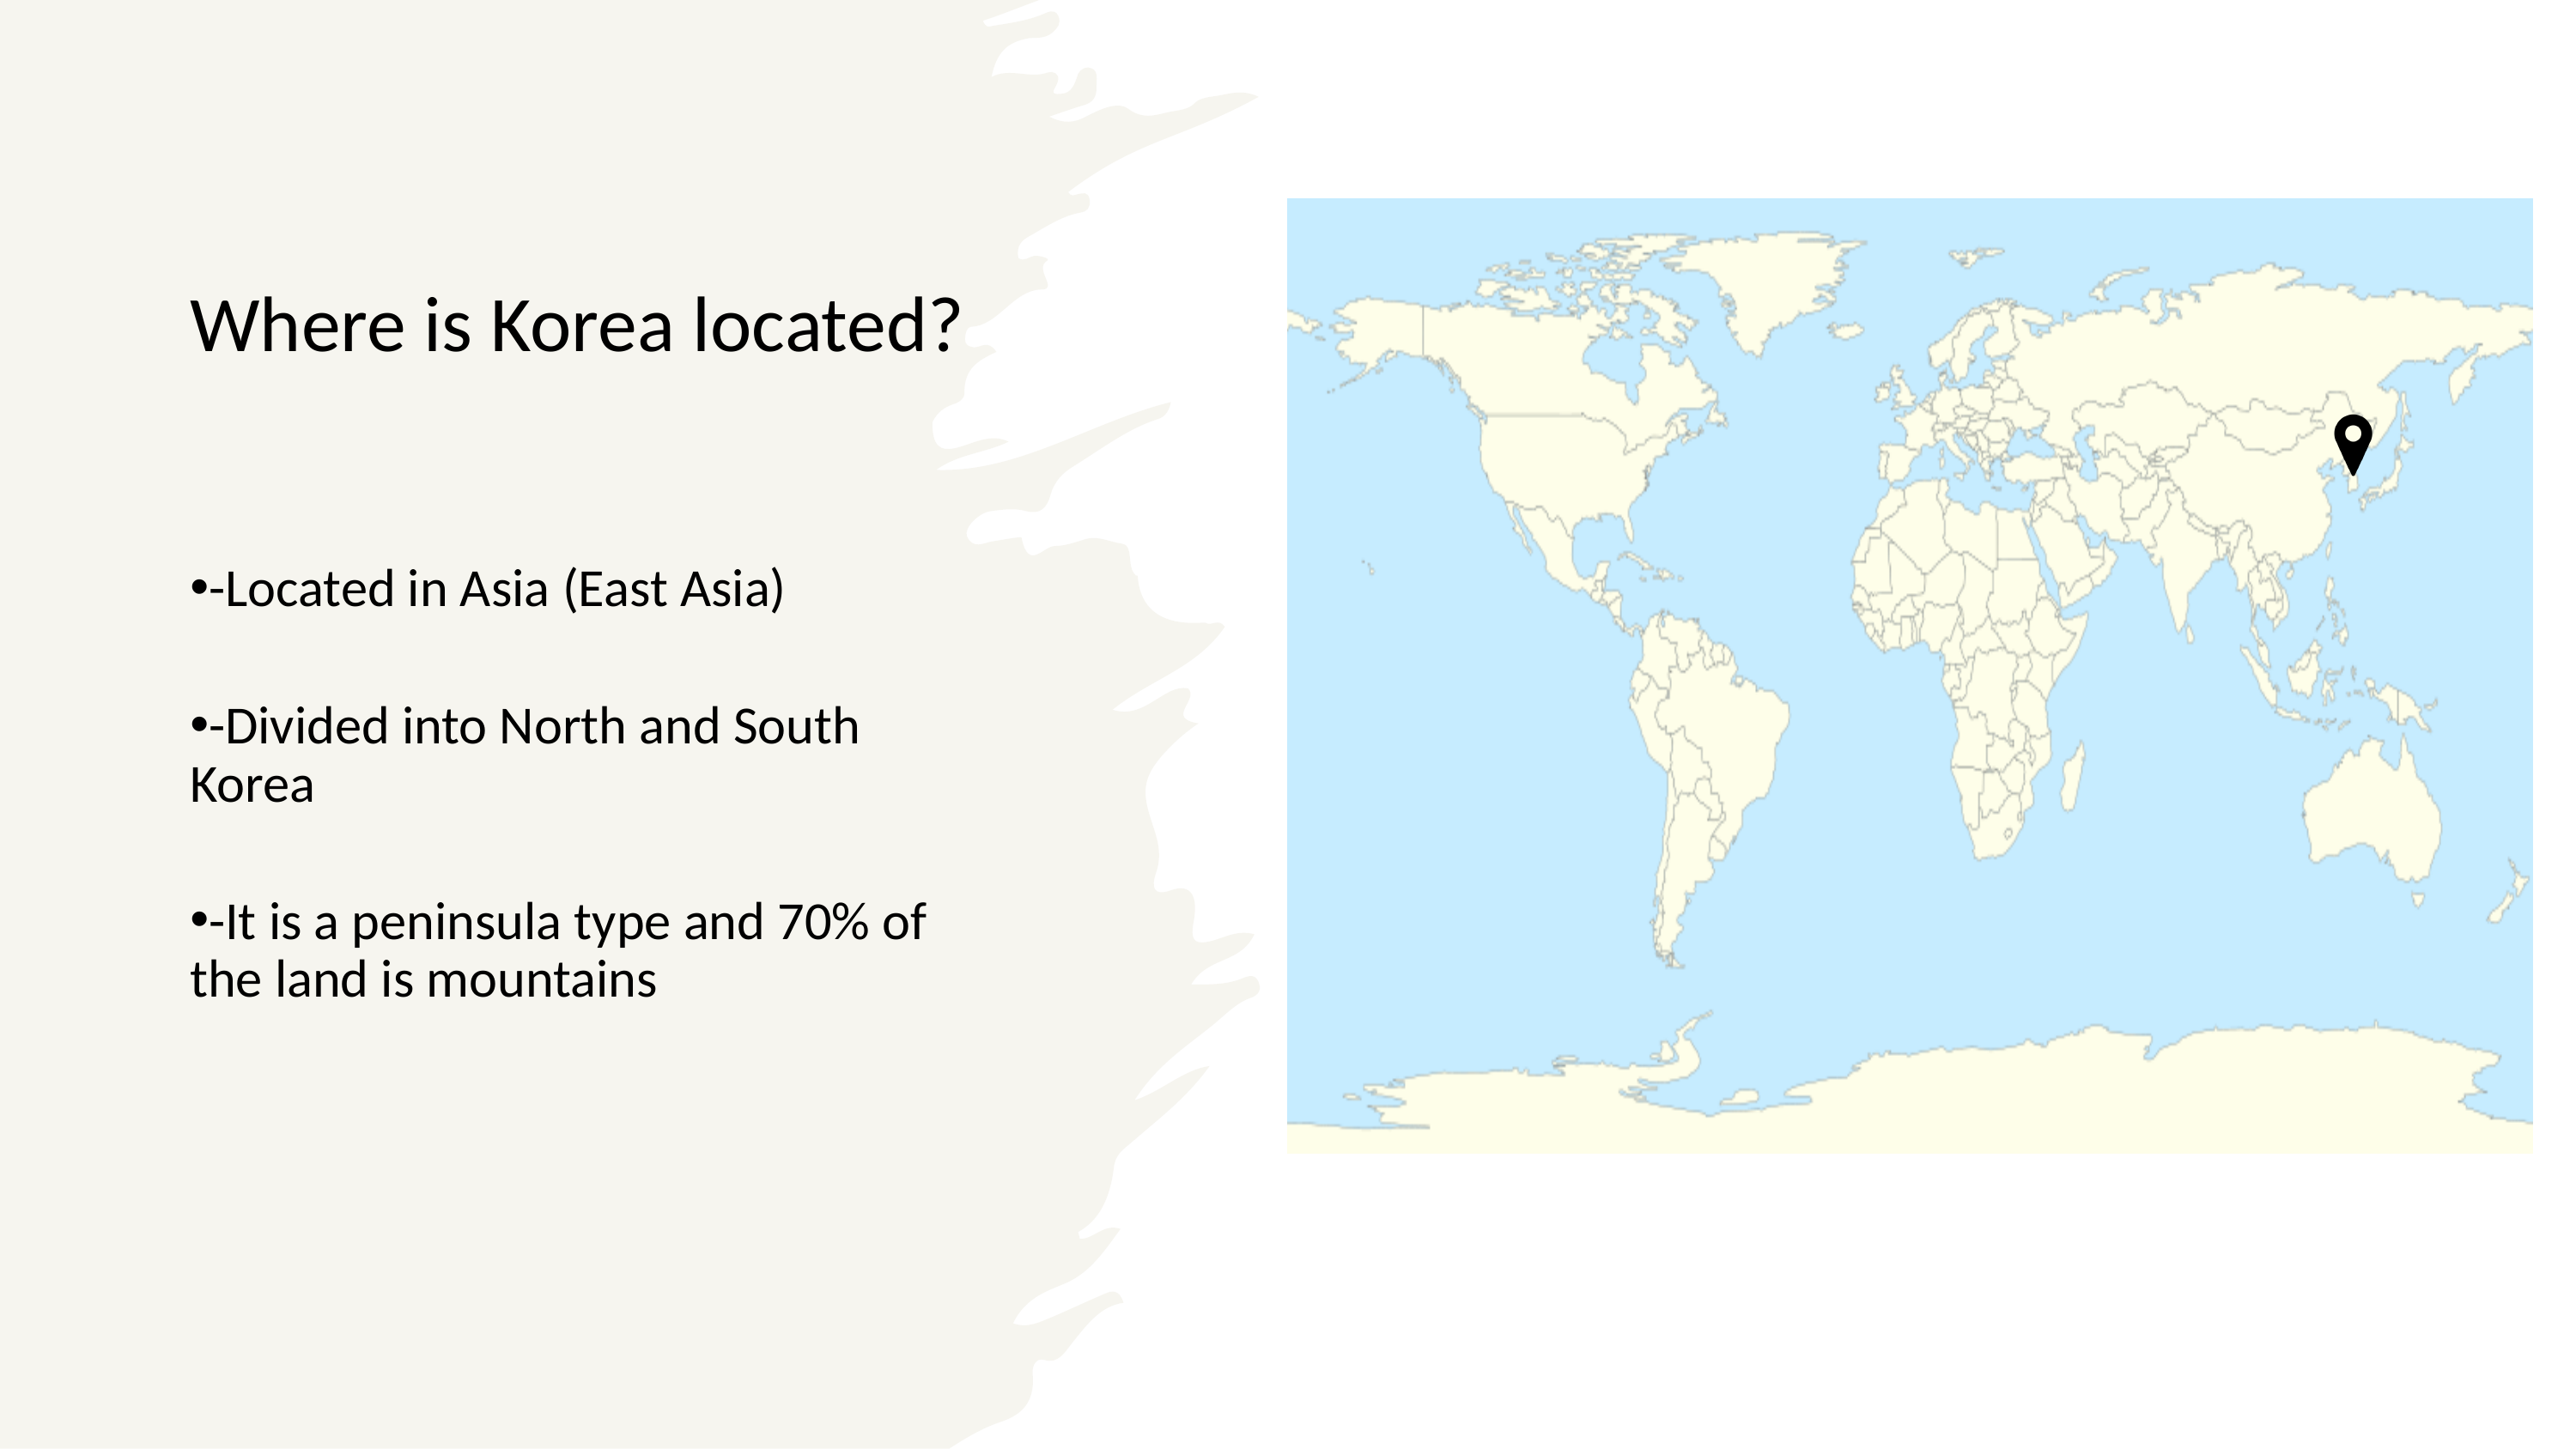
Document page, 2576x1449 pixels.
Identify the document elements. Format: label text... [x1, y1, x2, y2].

text_box [951, 0, 2576, 1449]
text_box [0, 0, 1261, 1449]
text_box -Located in Asia (East Asia) -Divided into North and South Korea -It is a peninsula type and 70% of the land is mountains [177, 554, 999, 1305]
text_box Where is Korea located? [177, 136, 999, 517]
picture [1287, 197, 2533, 1154]
